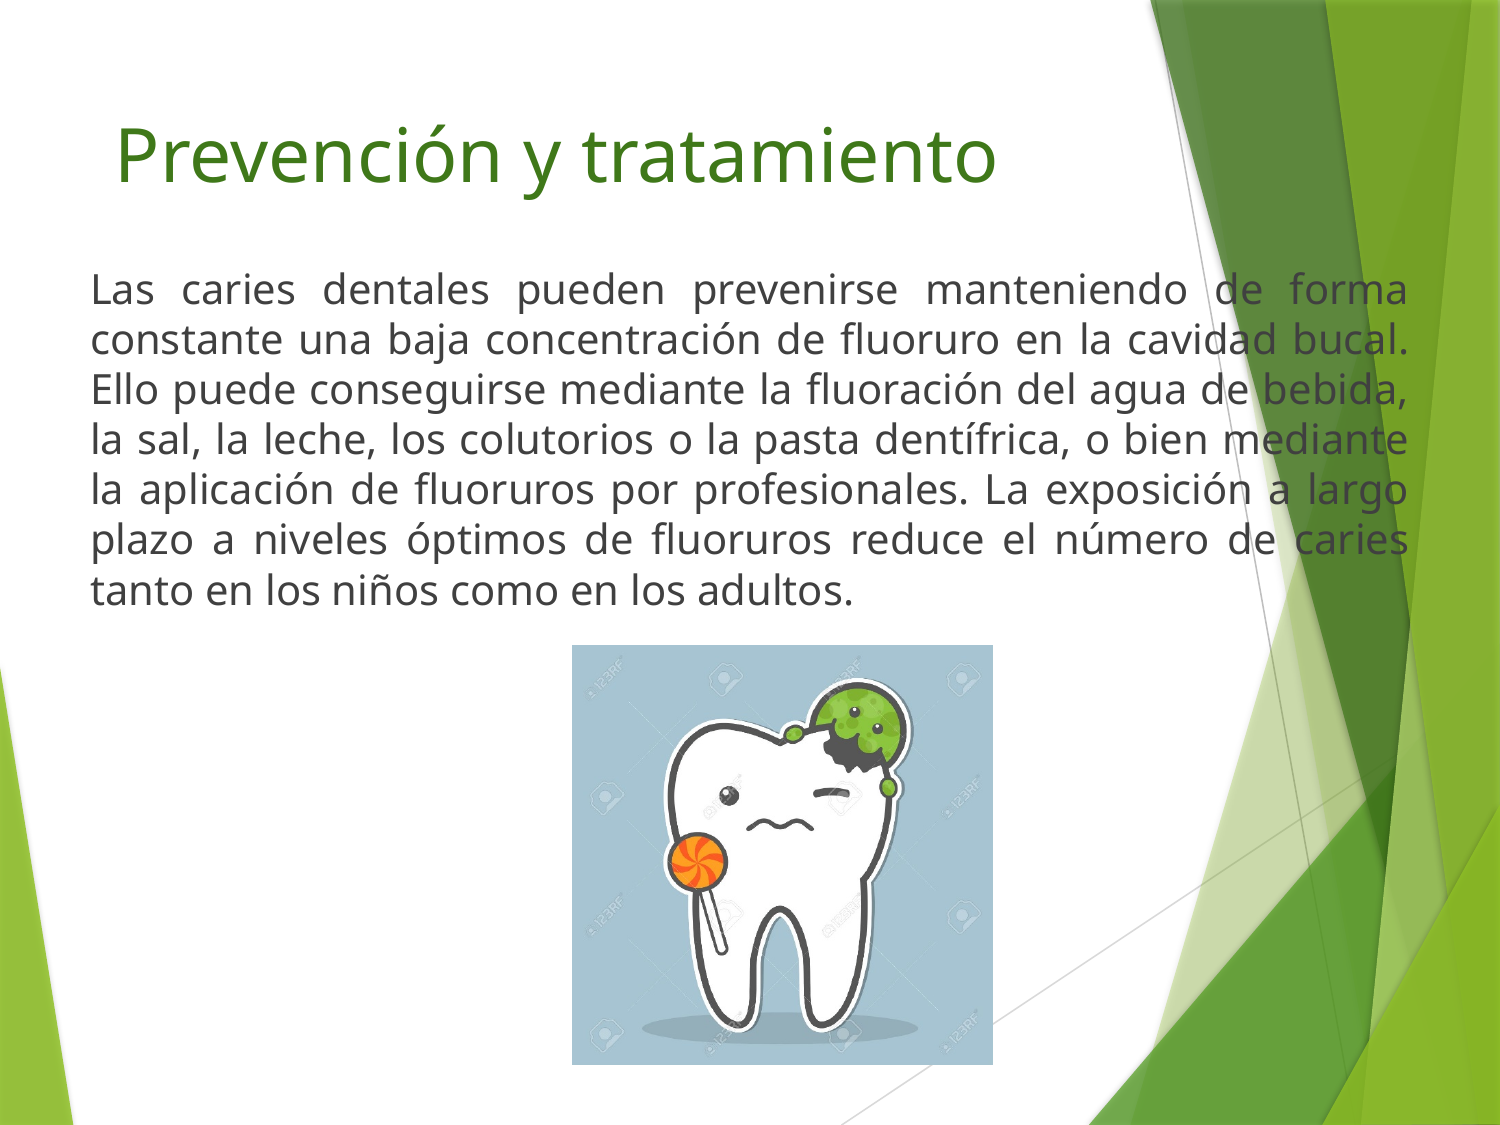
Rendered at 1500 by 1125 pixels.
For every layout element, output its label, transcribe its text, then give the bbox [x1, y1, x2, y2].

list Las caries dentales pueden prevenirse manteniendo de forma constante una baja concentración de fluoruro en la cavidad bucal. Ello puede conseguirse mediante la fluoración del agua de bebida, la sal, la leche, los colutorios o la pasta dentífrica, o bien mediante la aplicación de fluoruros por profesionales. La exposición a largo plazo a niveles óptimos de fluoruros reduce el número de caries tanto en los niños como en los adultos. [75, 255, 1425, 998]
picture [572, 644, 993, 1066]
title Prevención y tratamiento [99, 99, 1142, 255]
